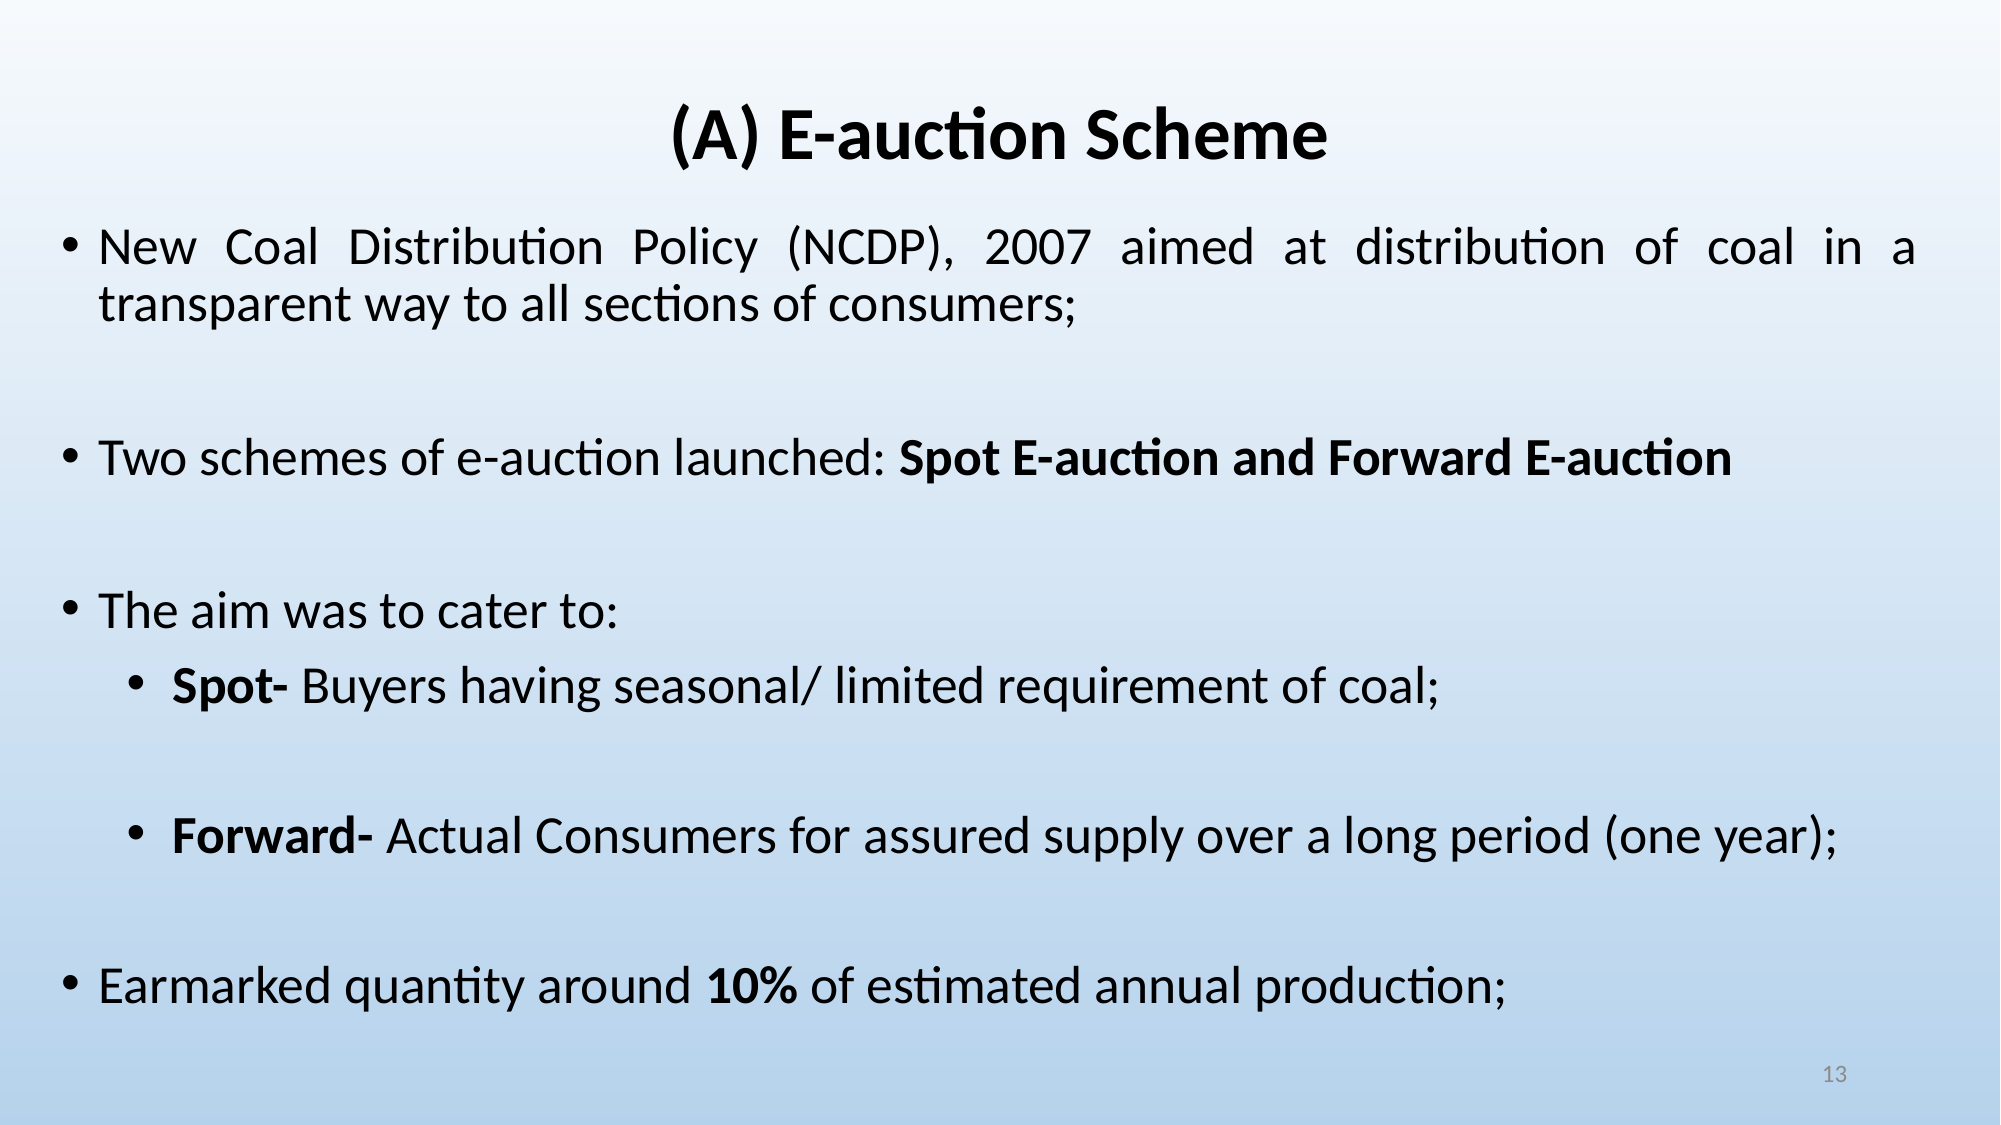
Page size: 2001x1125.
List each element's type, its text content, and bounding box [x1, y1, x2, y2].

list New Coal Distribution Policy (NCDP), 2007 aimed at distribution of coal in a transparent way to all sections of consumers; Two schemes of e-auction launched: Spot E-auction and Forward E-auction The aim was to cater to: Spot- Buyers having seasonal/ limited requirement of coal; Forward- Actual Consumers for assured supply over a long period (one year); Earmarked quantity around 10% of estimated annual production; [46, 210, 1934, 1034]
slide_number 13 [1412, 1042, 1863, 1103]
title (A) E-auction Scheme [137, 59, 1863, 210]
